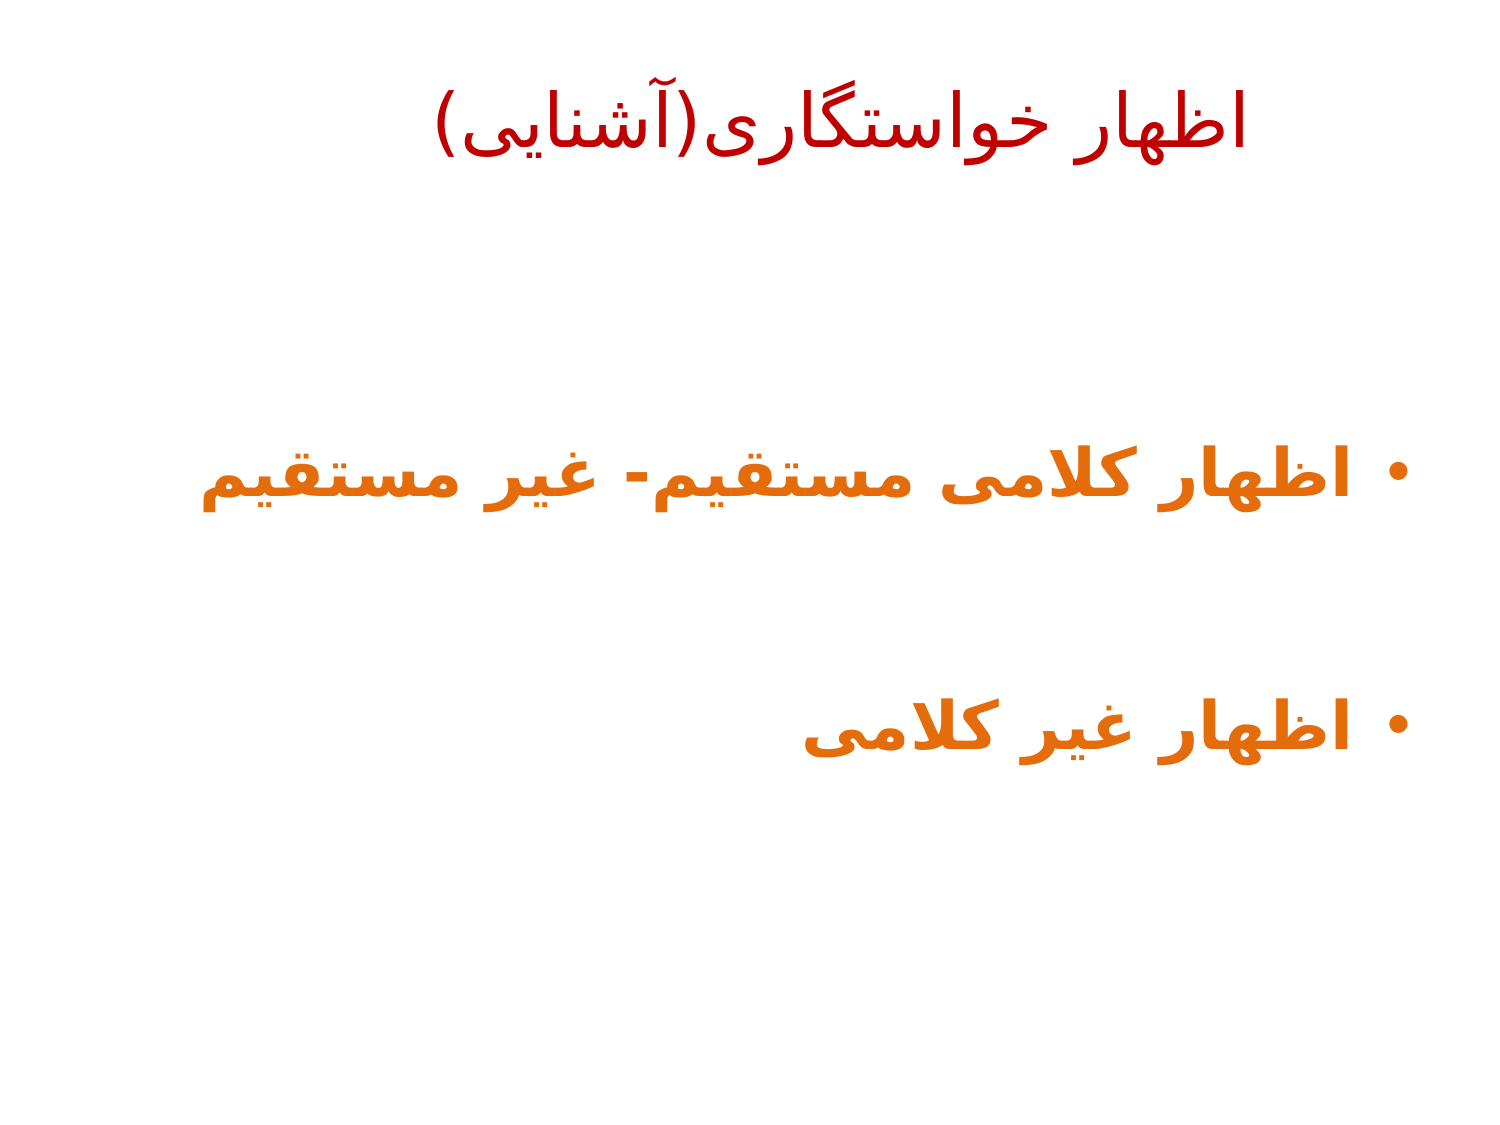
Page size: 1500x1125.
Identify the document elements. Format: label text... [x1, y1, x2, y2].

list اظهار کلامی مستقیم- غیر مستقیم اظهار غیر کلامی [75, 262, 1425, 1005]
title اظهار خواستگاری(آشنایی) [277, 31, 1405, 205]
